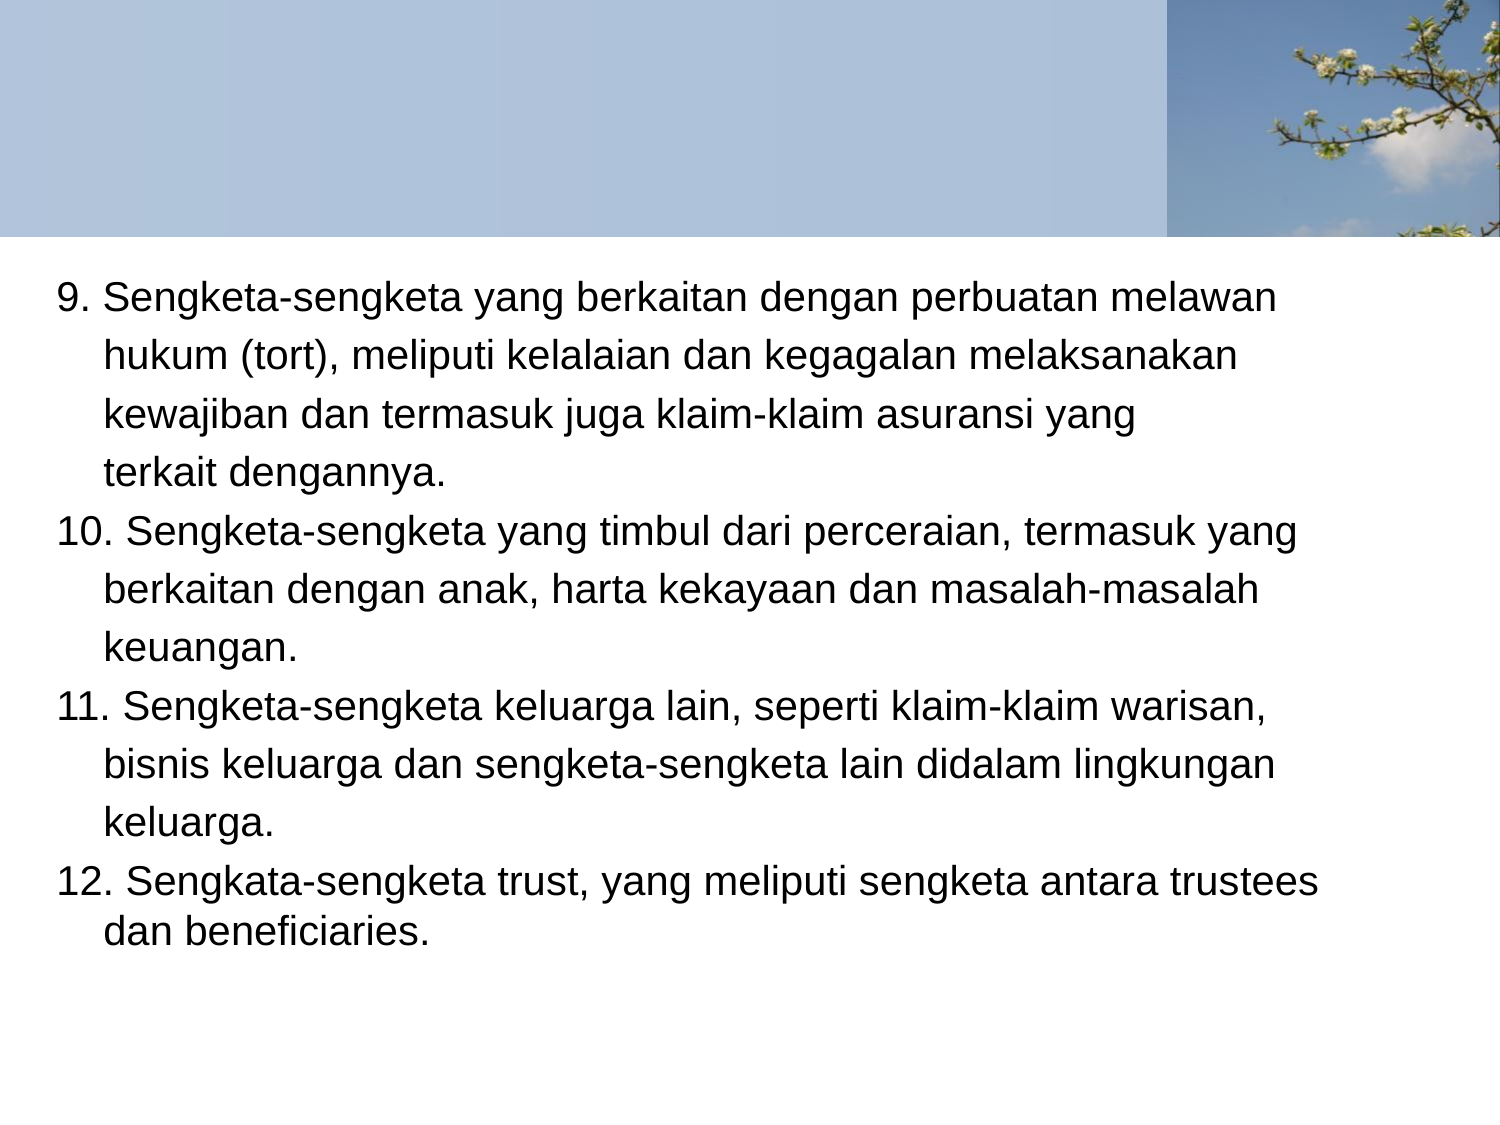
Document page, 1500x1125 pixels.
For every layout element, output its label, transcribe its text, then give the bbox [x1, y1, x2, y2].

picture [1167, 0, 1500, 237]
list 9. Sengketa-sengketa yang berkaitan dengan perbuatan melawan hukum (tort), meliputi kelalaian dan kegagalan melaksanakan kewajiban dan termasuk juga klaim-klaim asuransi yang terkait dengannya. 10. Sengketa-sengketa yang timbul dari perceraian, termasuk yang berkaitan dengan anak, harta kekayaan dan masalah-masalah keuangan. 11. Sengketa-sengketa keluarga lain, seperti klaim-klaim warisan, bisnis keluarga dan sengketa-sengketa lain didalam lingkungan keluarga. 12. Sengkata-sengketa trust, yang meliputi sengketa antara trus­tees dan beneficiaries. [41, 262, 1392, 1005]
